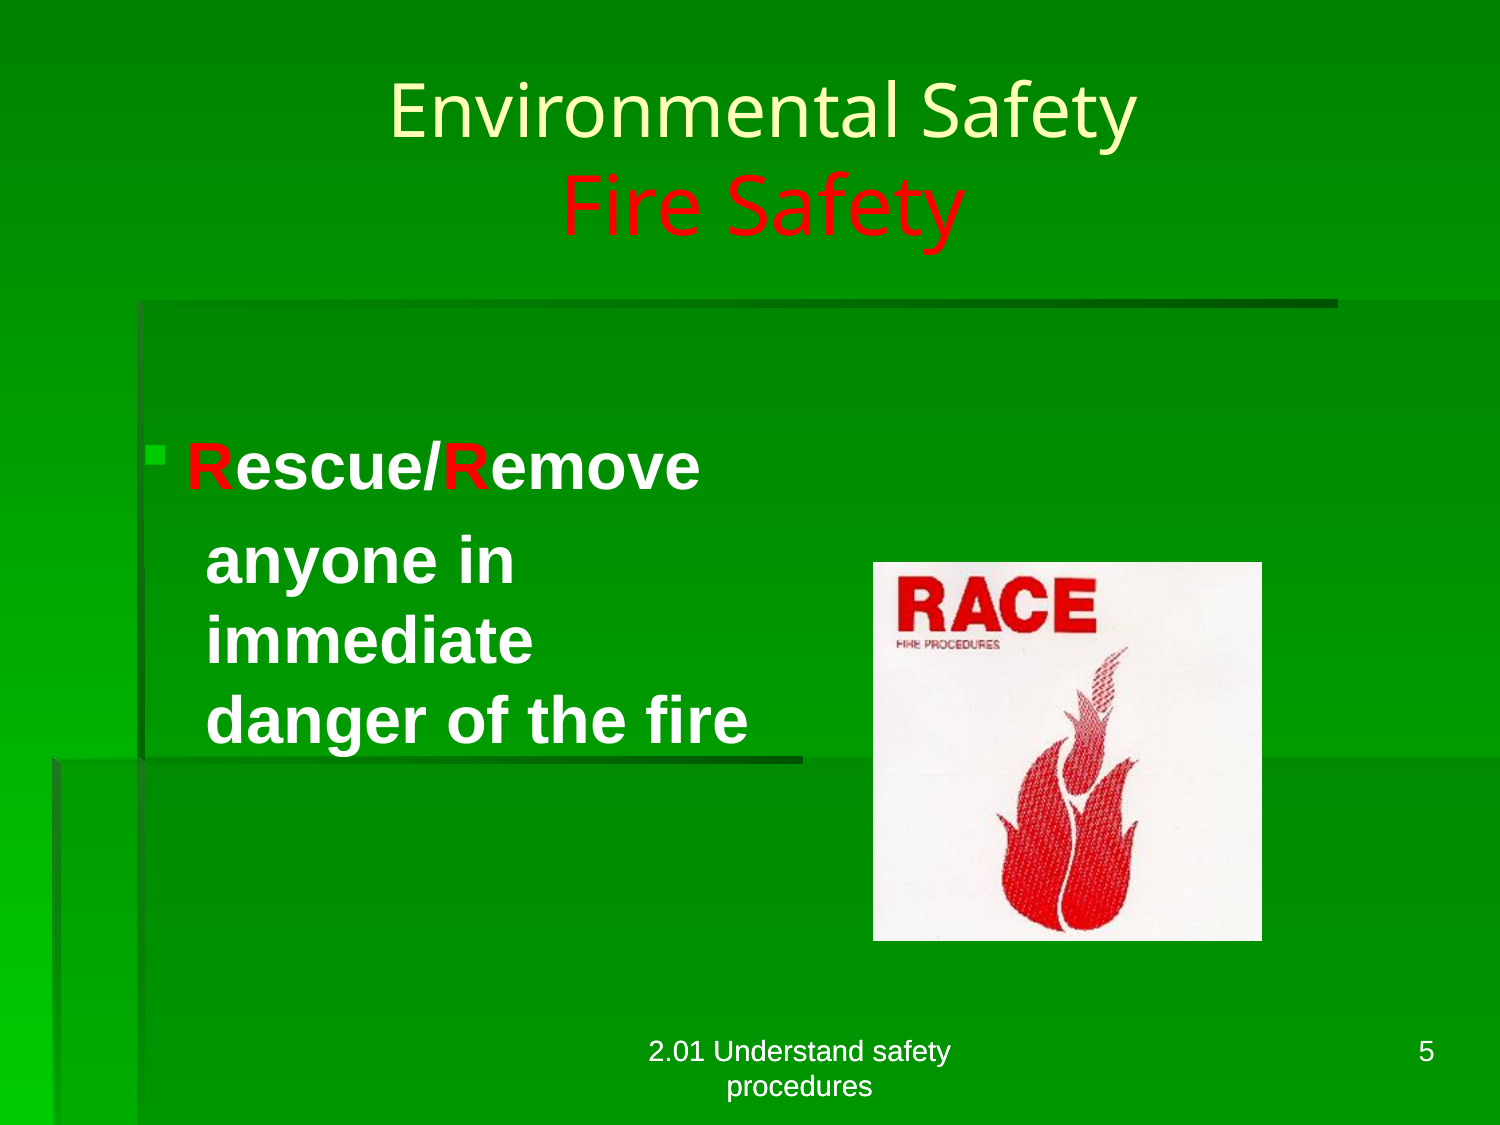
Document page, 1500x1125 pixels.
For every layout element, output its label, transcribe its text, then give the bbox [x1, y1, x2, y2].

slide_number 5 [1137, 1024, 1451, 1103]
title Environmental Safety Fire Safety [74, 39, 1451, 276]
text_box 2.01 Understand safety procedures [562, 1024, 1038, 1103]
list Rescue/Remove anyone in immediate danger of the fire [49, 312, 782, 1001]
picture [873, 562, 1262, 941]
